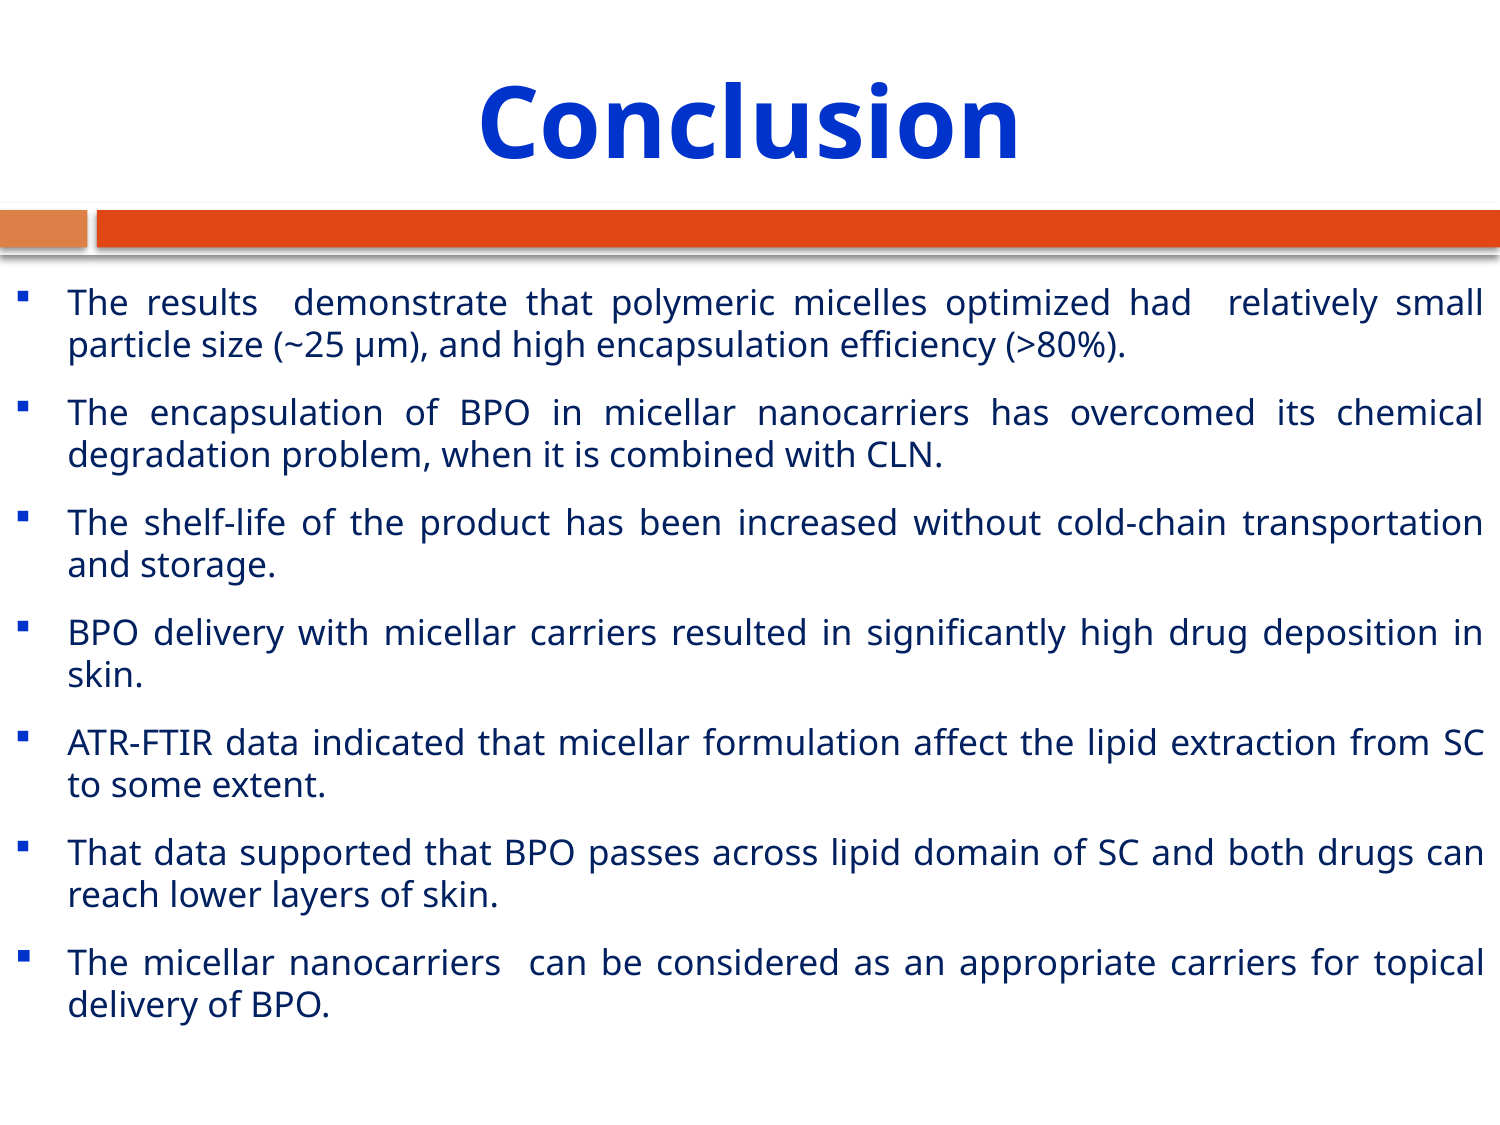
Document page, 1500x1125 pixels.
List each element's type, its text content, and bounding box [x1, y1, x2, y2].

title Conclusion [0, 37, 1500, 200]
list The results demonstrate that polymeric micelles optimized had relatively small particle size (~25 µm), and high encapsulation efficiency (>80%). The encapsulation of BPO in micellar nanocarriers has overcomed its chemical degradation problem, when it is combined with CLN. The shelf-life of the product has been increased without cold-chain transportation and storage. BPO delivery with micellar carriers resulted in significantly high drug deposition in skin. ATR-FTIR data indicated that micellar formulation affect the lipid extraction from SC to some extent. That data supported that BPO passes across lipid domain of SC and both drugs can reach lower layers of skin. The micellar nanocarriers can be considered as an appropriate carriers for topical delivery of BPO. [0, 272, 1500, 1076]
